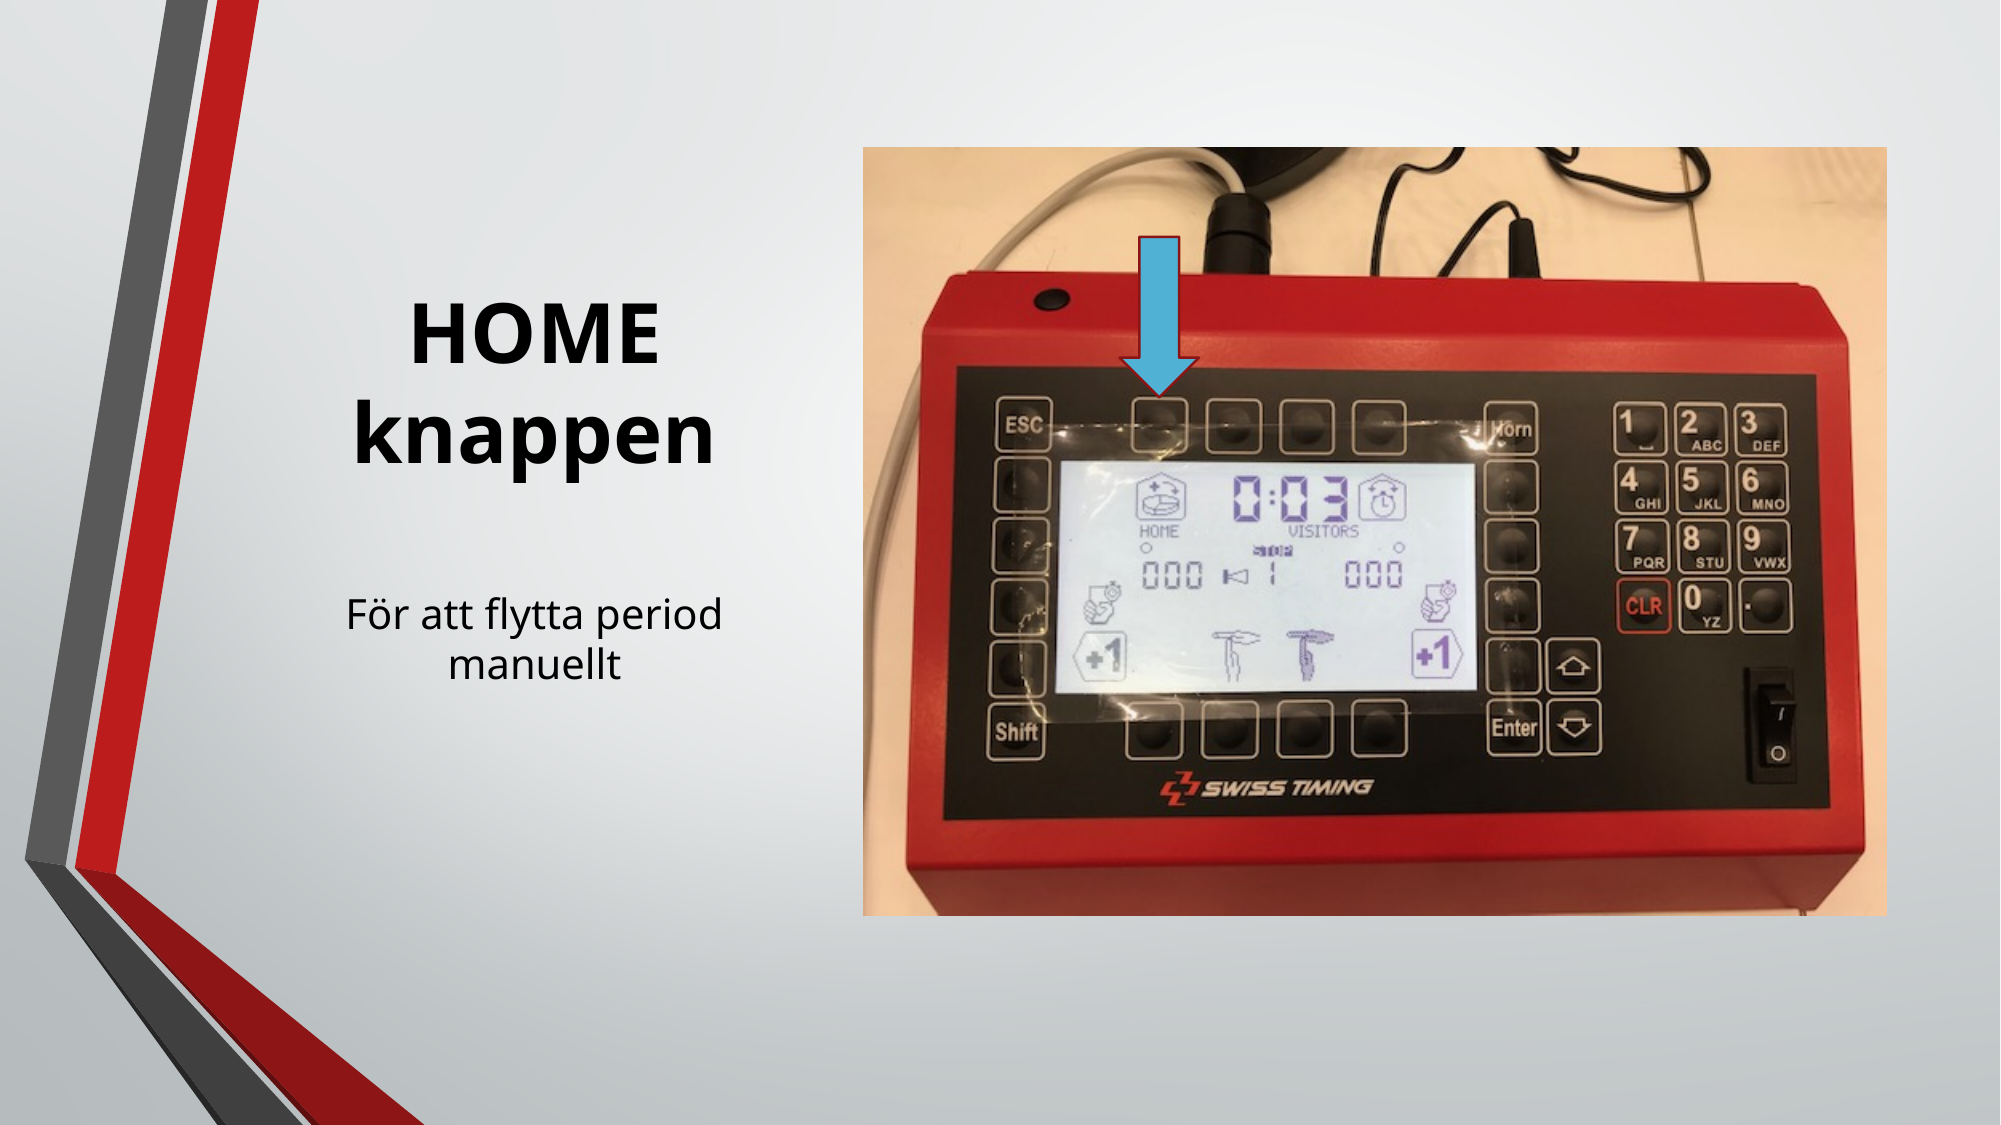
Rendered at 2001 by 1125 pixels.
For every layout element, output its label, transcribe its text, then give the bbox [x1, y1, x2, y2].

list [863, 147, 1888, 916]
list För att flytta period manuellt [243, 487, 826, 788]
title HOME knappen [243, 262, 826, 487]
